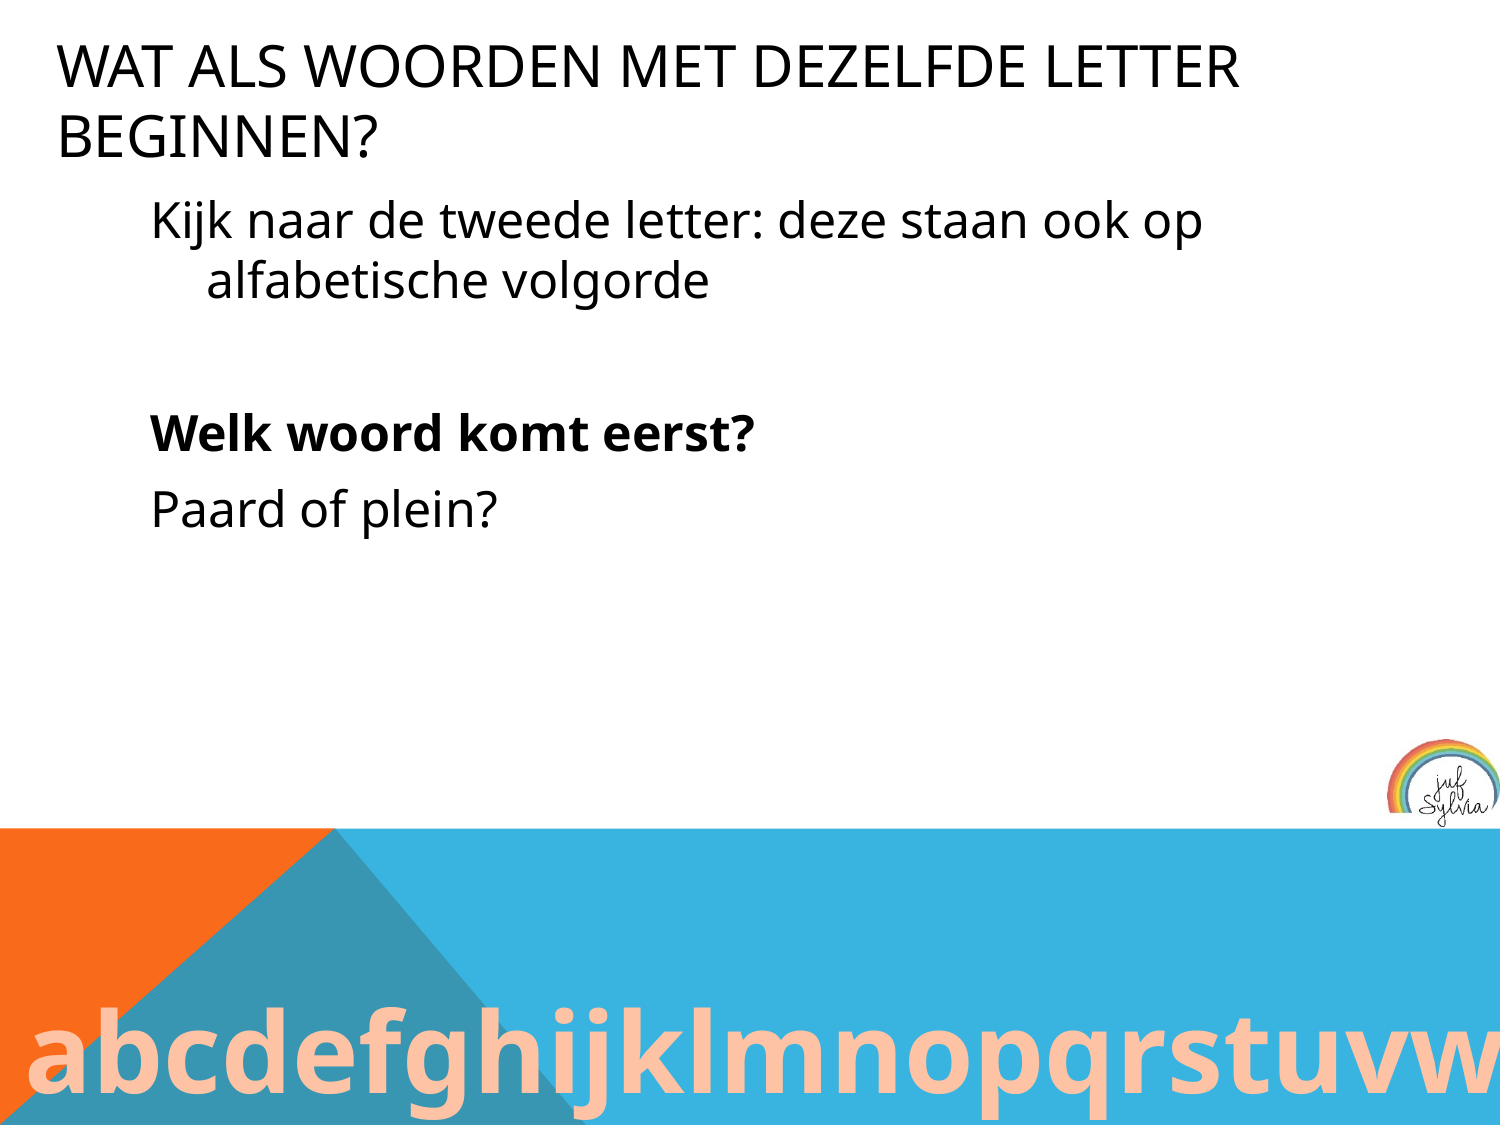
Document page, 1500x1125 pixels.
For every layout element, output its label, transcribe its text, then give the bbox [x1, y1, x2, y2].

text_box abcdefghijklmnopqrstuvw [9, 973, 1500, 1124]
list Kijk naar de tweede letter: deze staan ook op alfabetische volgorde Welk woord komt eerst? Paard of plein? [135, 180, 1369, 768]
title Wat als woorden met dezelfde letter beginnen? [41, 54, 1500, 145]
picture [1383, 738, 1500, 827]
